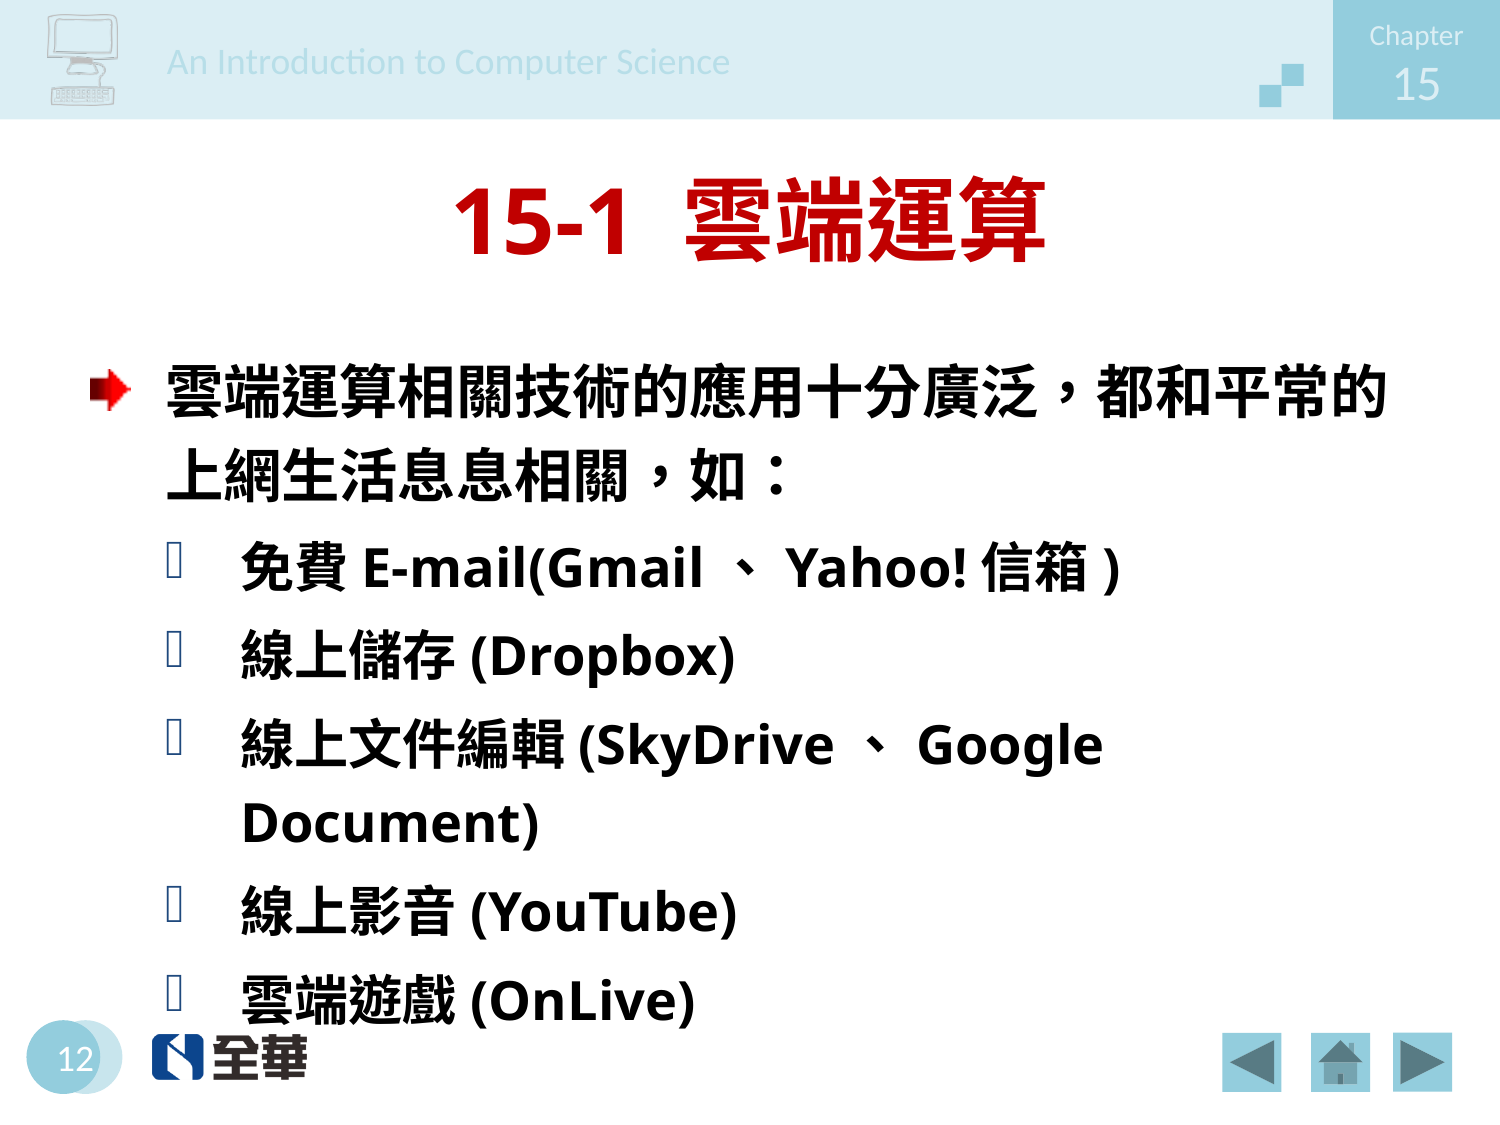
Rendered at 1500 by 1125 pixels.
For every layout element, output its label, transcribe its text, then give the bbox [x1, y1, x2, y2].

picture [47, 14, 118, 106]
picture [152, 1034, 307, 1080]
title 15-1 雲端運算 [75, 138, 1425, 297]
picture [90, 369, 131, 411]
list 雲端運算相關技術的應用十分廣泛，都和平常的上網生活息息相關，如： 免費E-mail(Gmail、Yahoo!信箱) 線上儲存(Dropbox) 線上文件編輯(SkyDrive、Google Document) 線上影音(YouTube) 雲端遊戲(OnLive) [75, 333, 1425, 1005]
